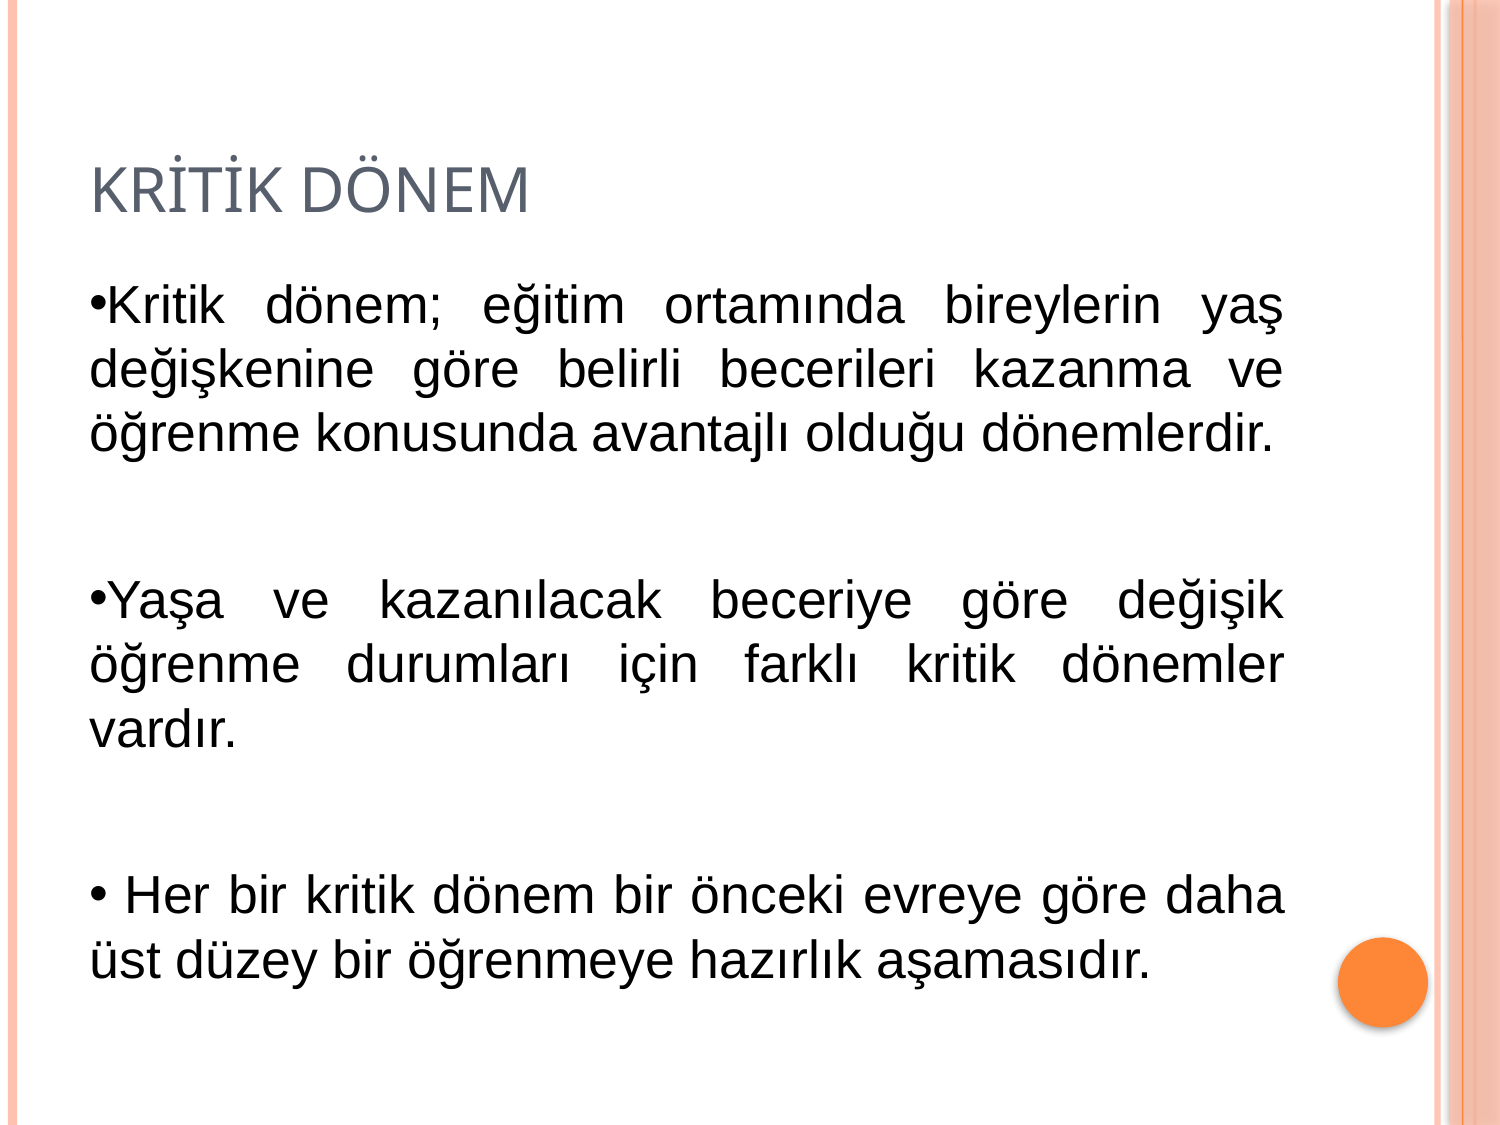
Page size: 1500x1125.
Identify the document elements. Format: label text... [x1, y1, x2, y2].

title Kritik dönem [75, 45, 1300, 233]
list Kritik dönem; eğitim ortamında bireylerin yaş değişkenine göre belirli becerileri kazanma ve öğrenme konusunda avantajlı olduğu dönemlerdir. Yaşa ve kazanılacak beceriye göre değişik öğrenme durumları için farklı kritik dönemler vardır. Her bir kritik dönem bir önceki evreye göre daha üst düzey bir öğrenmeye hazırlık aşamasıdır. [75, 262, 1300, 1062]
